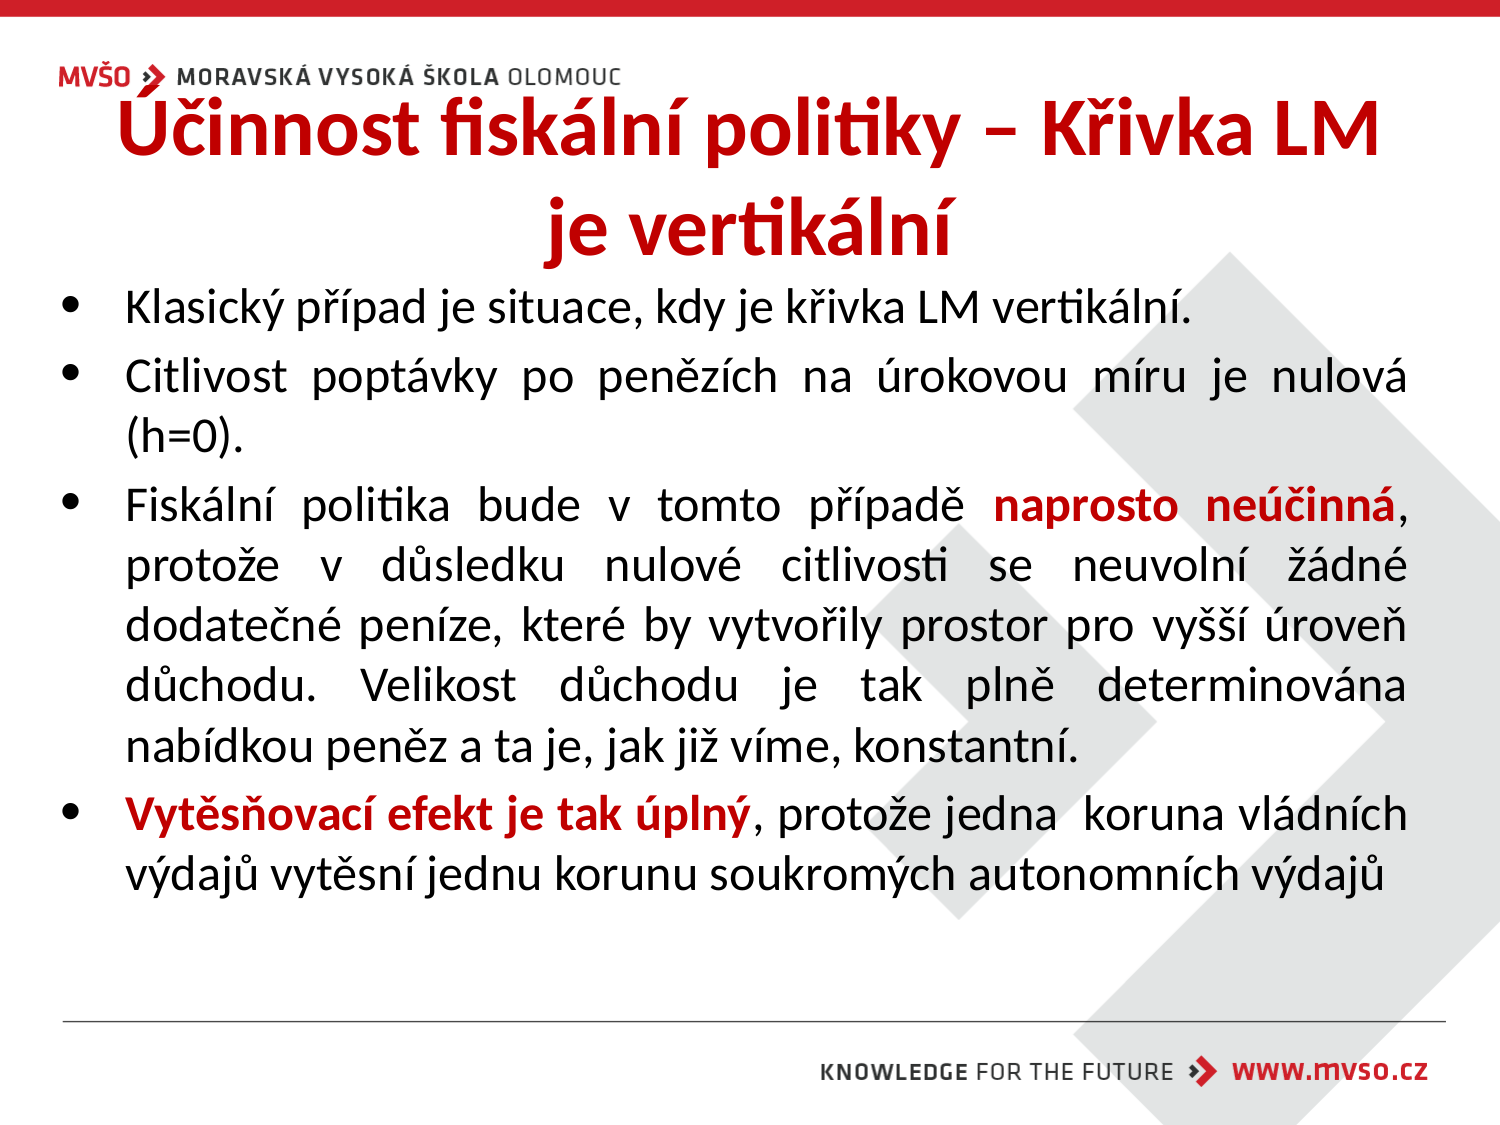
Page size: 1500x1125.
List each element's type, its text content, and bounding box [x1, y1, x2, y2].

title Účinnost fiskální politiky – Křivka LM je vertikální [75, 78, 1425, 265]
list Klasický případ je situace, kdy je křivka LM vertikální. Citlivost poptávky po penězích na úrokovou míru je nulová (h=0). Fiskální politika bude v tomto případě naprosto neúčinná, protože v důsledku nulové citlivosti se neuvolní žádné dodatečné peníze, které by vytvořily prostor pro vyšší úroveň důchodu. Velikost důchodu je tak plně determinována nabídkou peněz a ta je, jak již víme, konstantní. Vytěsňovací efekt je tak úplný, protože jedna koruna vládních výdajů vytěsní jednu korunu soukromých autonomních výdajů [45, 265, 1425, 1005]
picture [0, 0, 1500, 1125]
